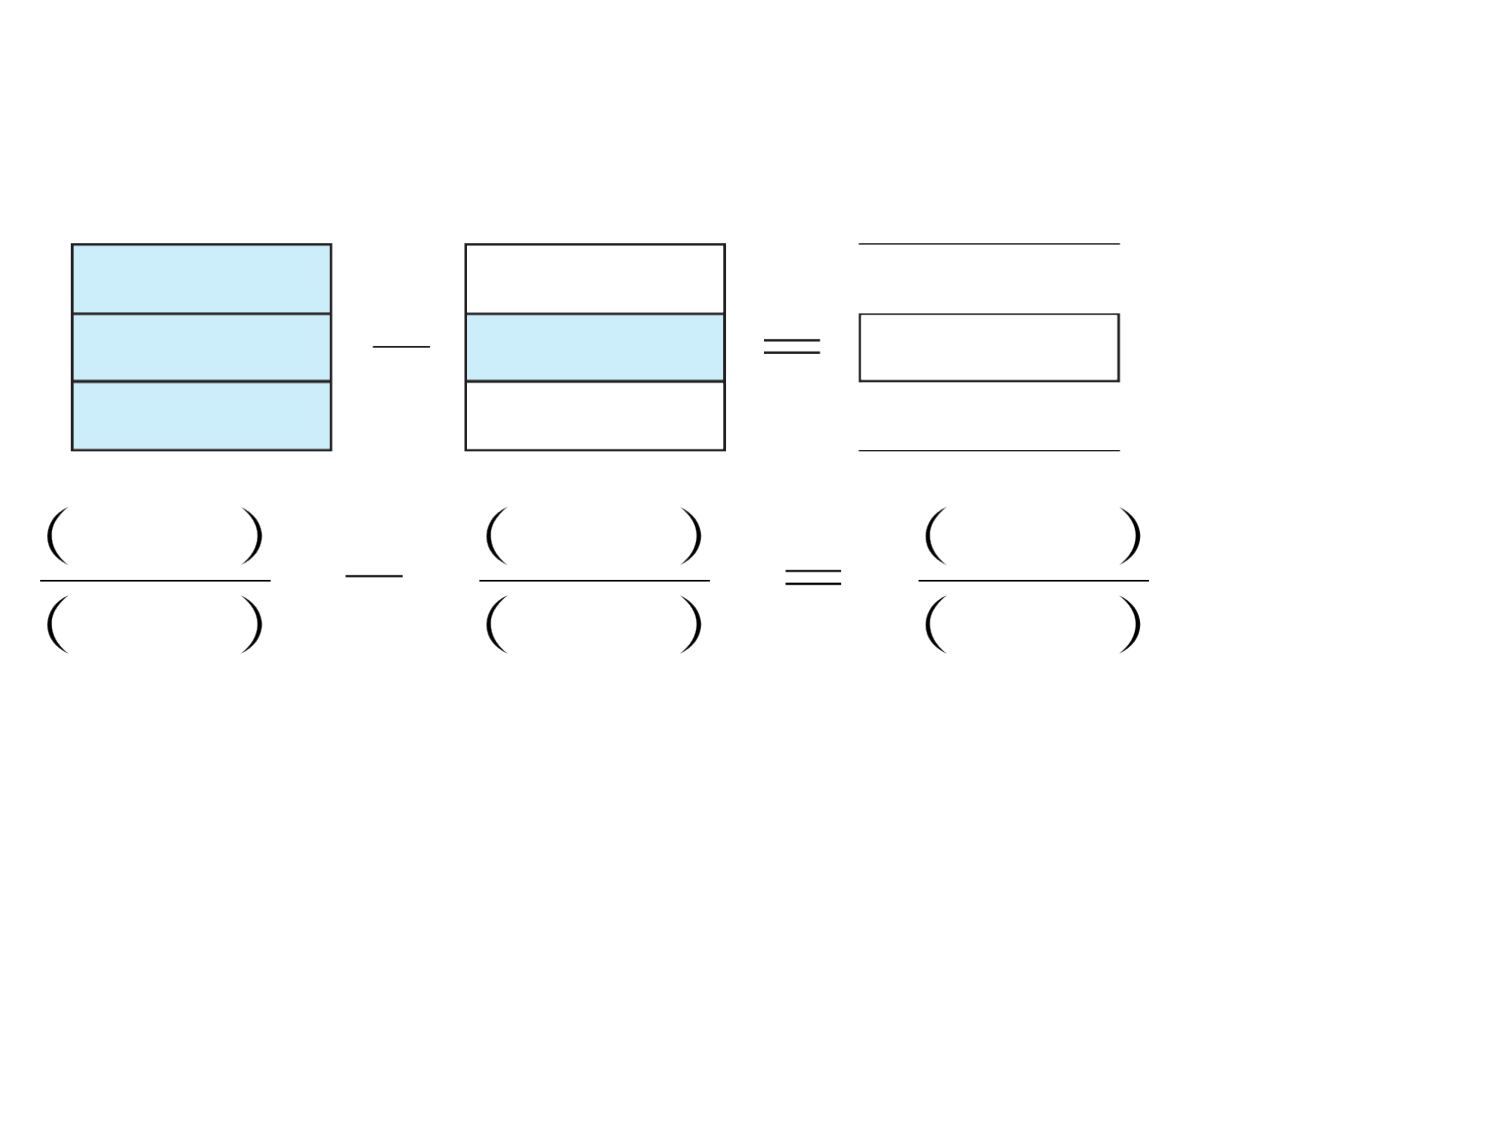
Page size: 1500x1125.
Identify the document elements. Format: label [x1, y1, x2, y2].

picture [35, 177, 1453, 715]
